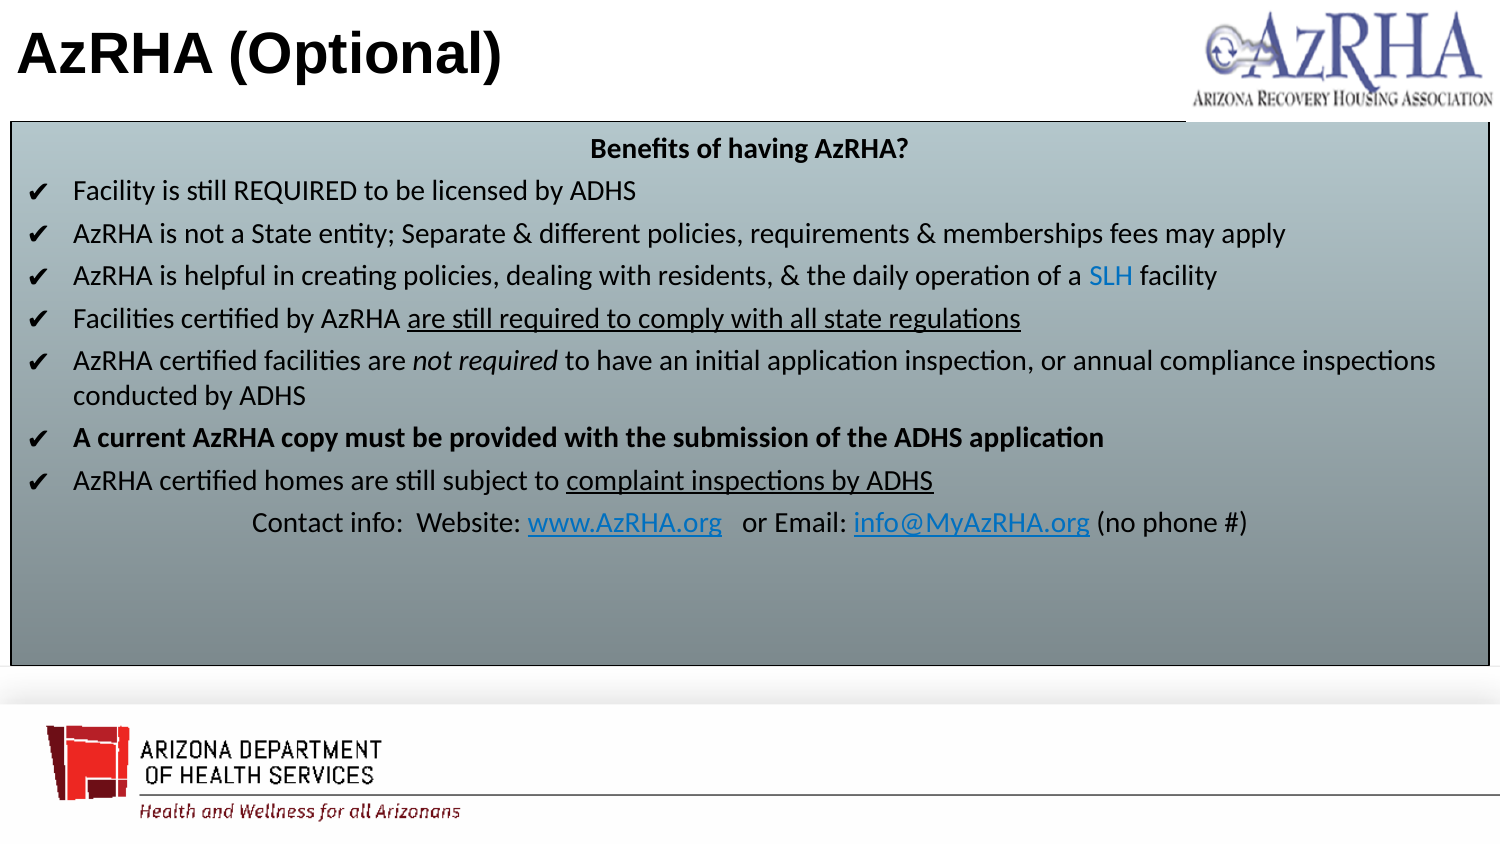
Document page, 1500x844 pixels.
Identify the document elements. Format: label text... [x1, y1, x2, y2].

picture [0, 0, 1500, 844]
text_box AzRHA (Optional) [0, 0, 537, 100]
list Benefits of having AzRHA? Facility is still REQUIRED to be licensed by ADHS AzRHA is not a State entity; Separate & different policies, requirements & memberships fees may apply AzRHA is helpful in creating policies, dealing with residents, & the daily operation of a SLH facility Facilities certified by AzRHA are still required to comply with all state regulations AzRHA certified facilities are not required to have an initial application inspection, or annual compliance inspections conducted by ADHS A current AzRHA copy must be provided with the submission of the ADHS application AzRHA certified homes are still subject to complaint inspections by ADHS Contact info: Website: www.AzRHA.org or Email: info@MyAzRHA.org (no phone #) [11, 121, 1489, 666]
